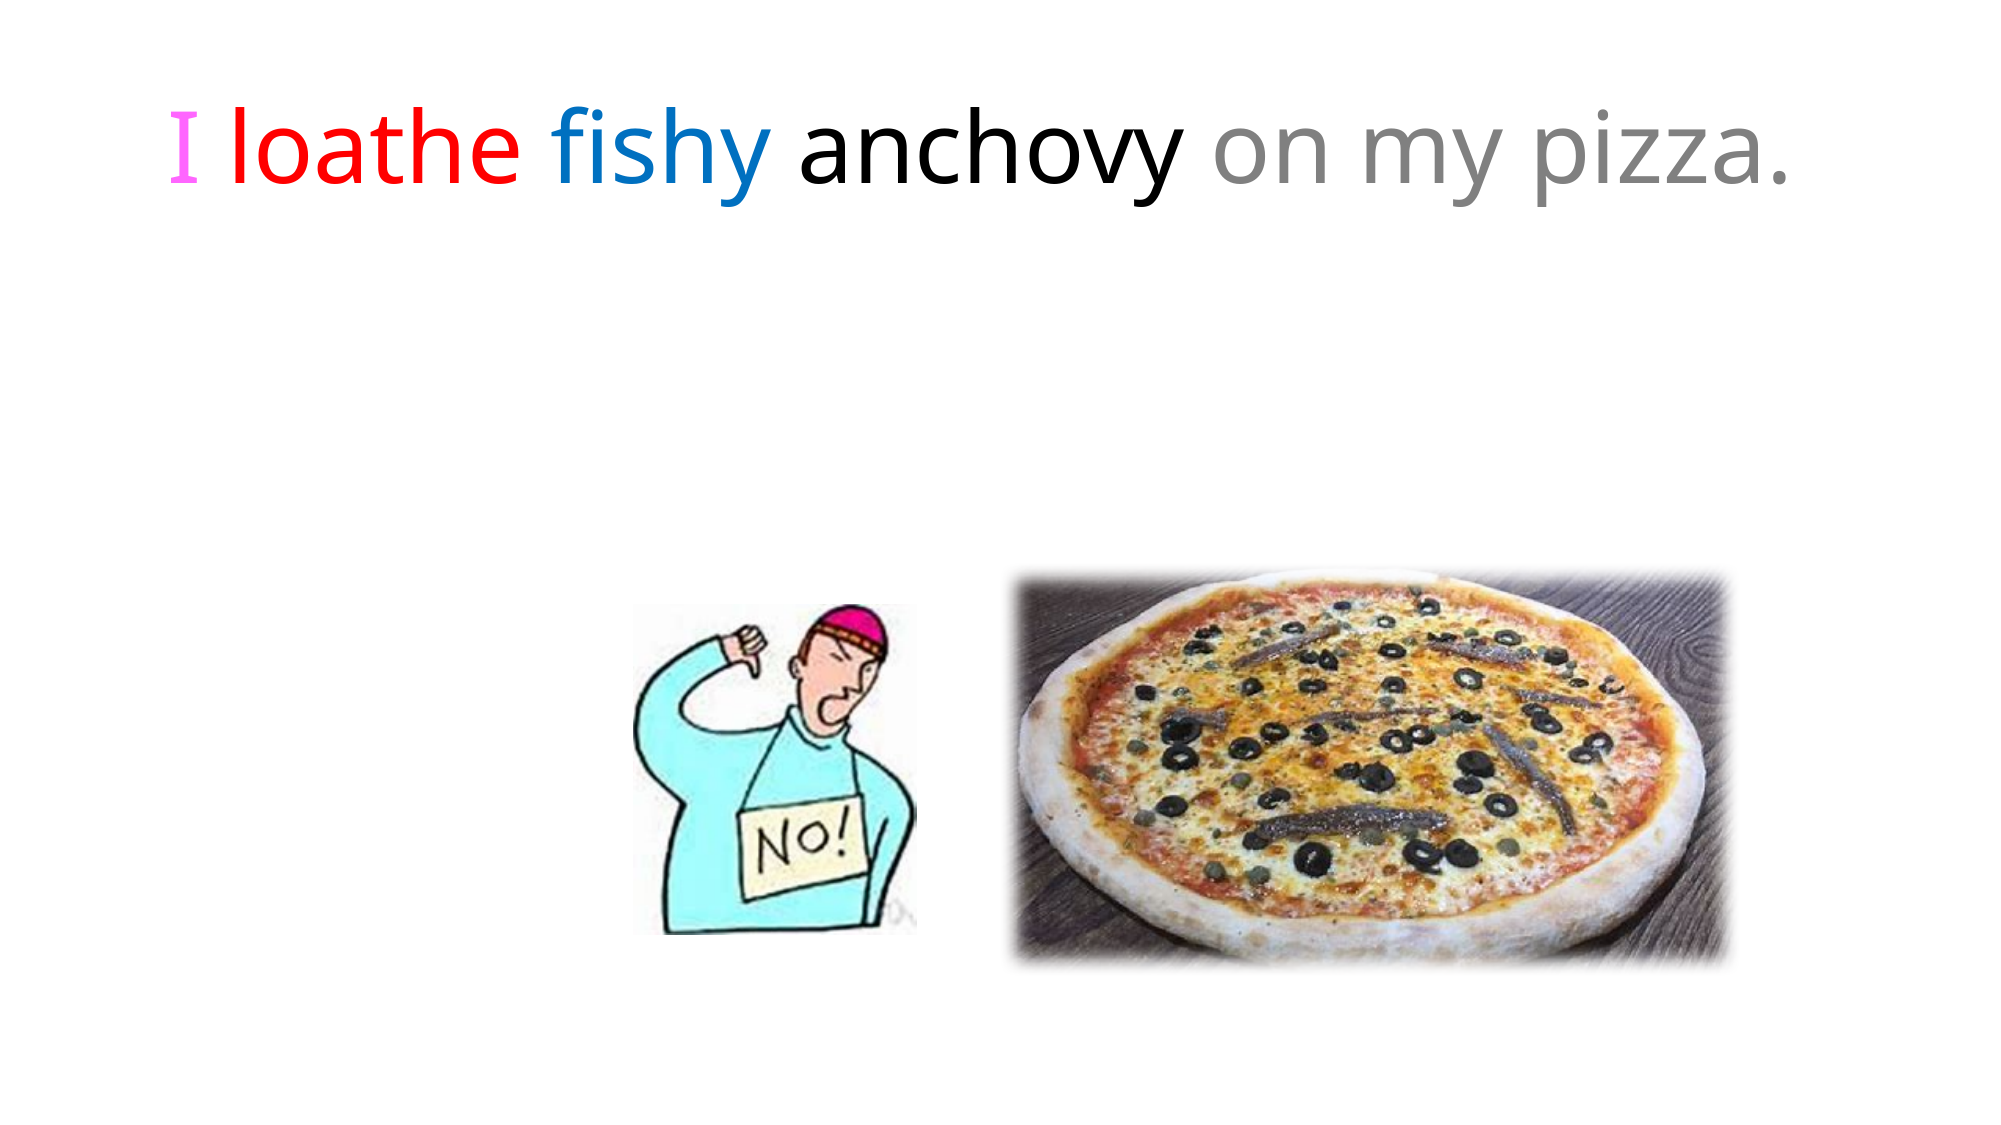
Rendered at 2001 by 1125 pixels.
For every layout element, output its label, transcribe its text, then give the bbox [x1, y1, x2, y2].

picture [999, 562, 1741, 977]
picture [633, 604, 917, 935]
text_box I loathe fishy anchovy on my pizza. [153, 90, 2000, 213]
